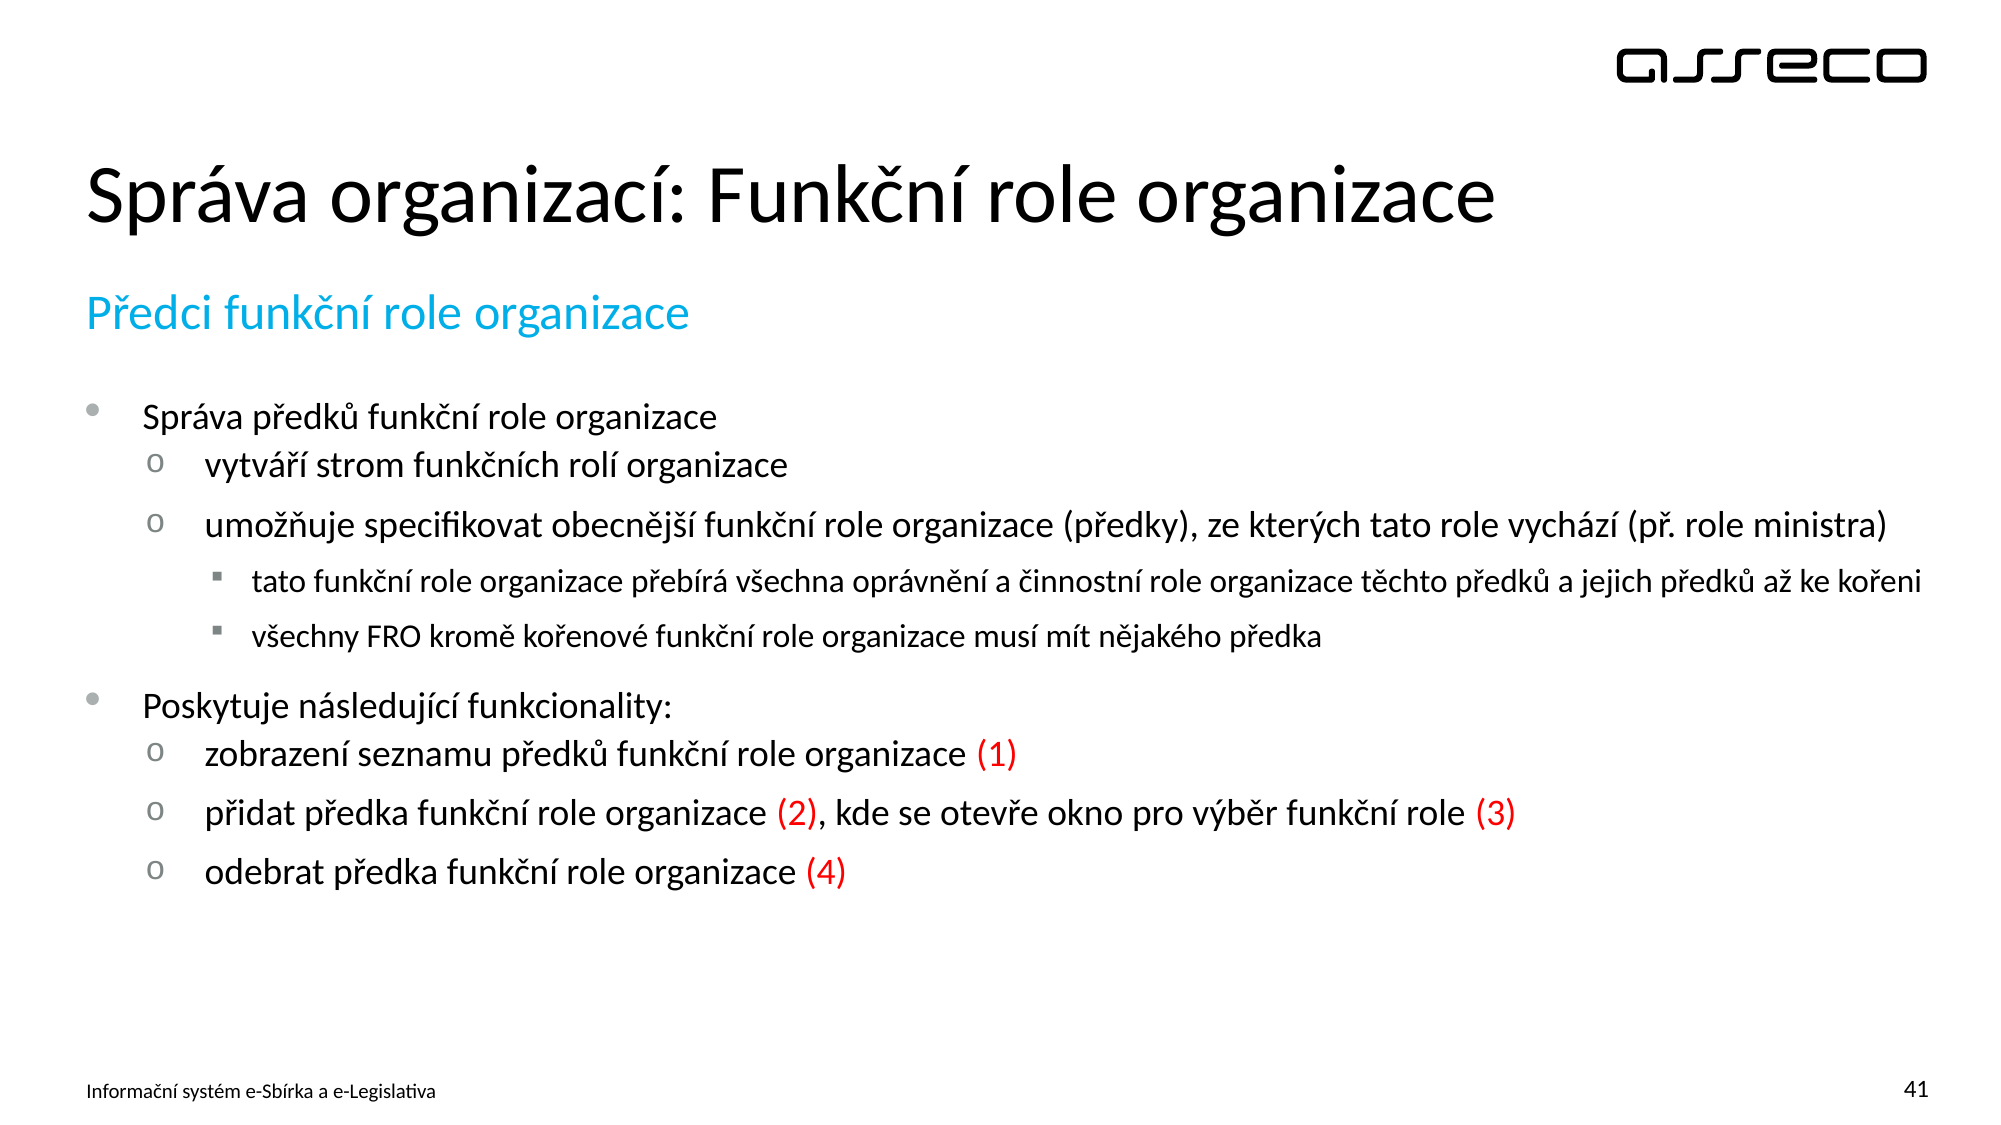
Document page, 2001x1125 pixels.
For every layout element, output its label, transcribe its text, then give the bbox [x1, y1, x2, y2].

slide_number 41 [1462, 1042, 1930, 1103]
list Správa předků funkční role organizace vytváří strom funkčních rolí organizace umožňuje specifikovat obecnější funkční role organizace (předky), ze kterých tato role vychází (př. role ministra) tato funkční role organizace přebírá všechna oprávnění a činnostní role organizace těchto předků a jejich předků až ke kořeni všechny FRO kromě kořenové funkční role organizace musí mít nějakého předka Poskytuje následující funkcionality: zobrazení seznamu předků funkční role organizace (1) přidat předka funkční role organizace (2), kde se otevře okno pro výběr funkční role (3) odebrat předka funkční role organizace (4) [86, 389, 1930, 1013]
list Předci funkční role organizace [86, 283, 1930, 339]
footer Informační systém e-Sbírka a e-Legislativa [86, 1042, 1450, 1103]
title Správa organizací: Funkční role organizace [86, 139, 1930, 270]
